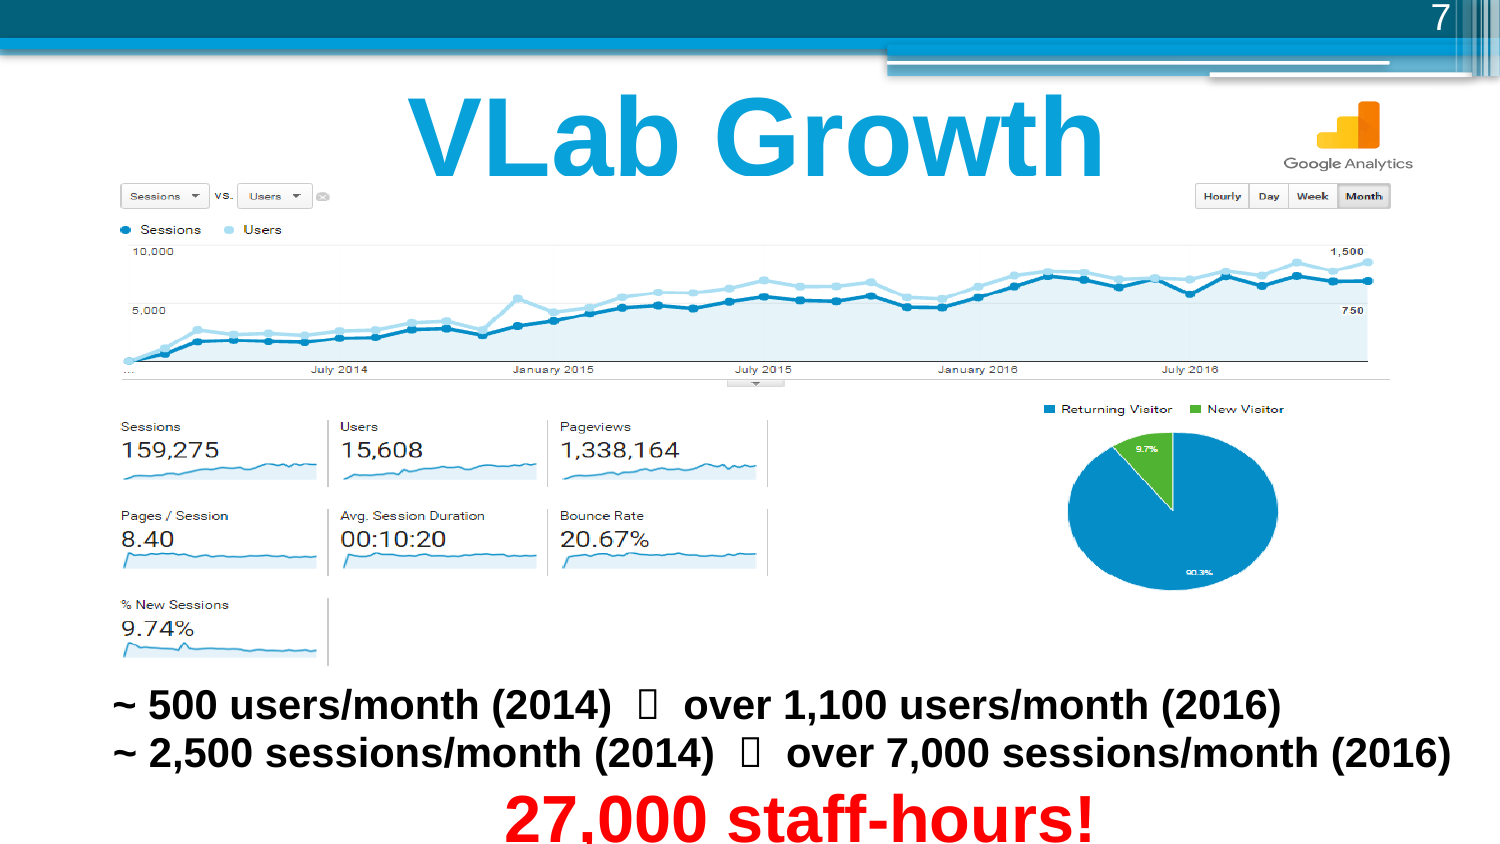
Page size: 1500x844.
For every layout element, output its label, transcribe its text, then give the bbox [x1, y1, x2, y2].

picture [112, 88, 1430, 668]
slide_number 7 [1341, 0, 1466, 46]
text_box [85, 670, 1481, 784]
text_box 27,000 staff-hours! [490, 794, 1113, 844]
text_box VLab Growth [392, 56, 1123, 173]
